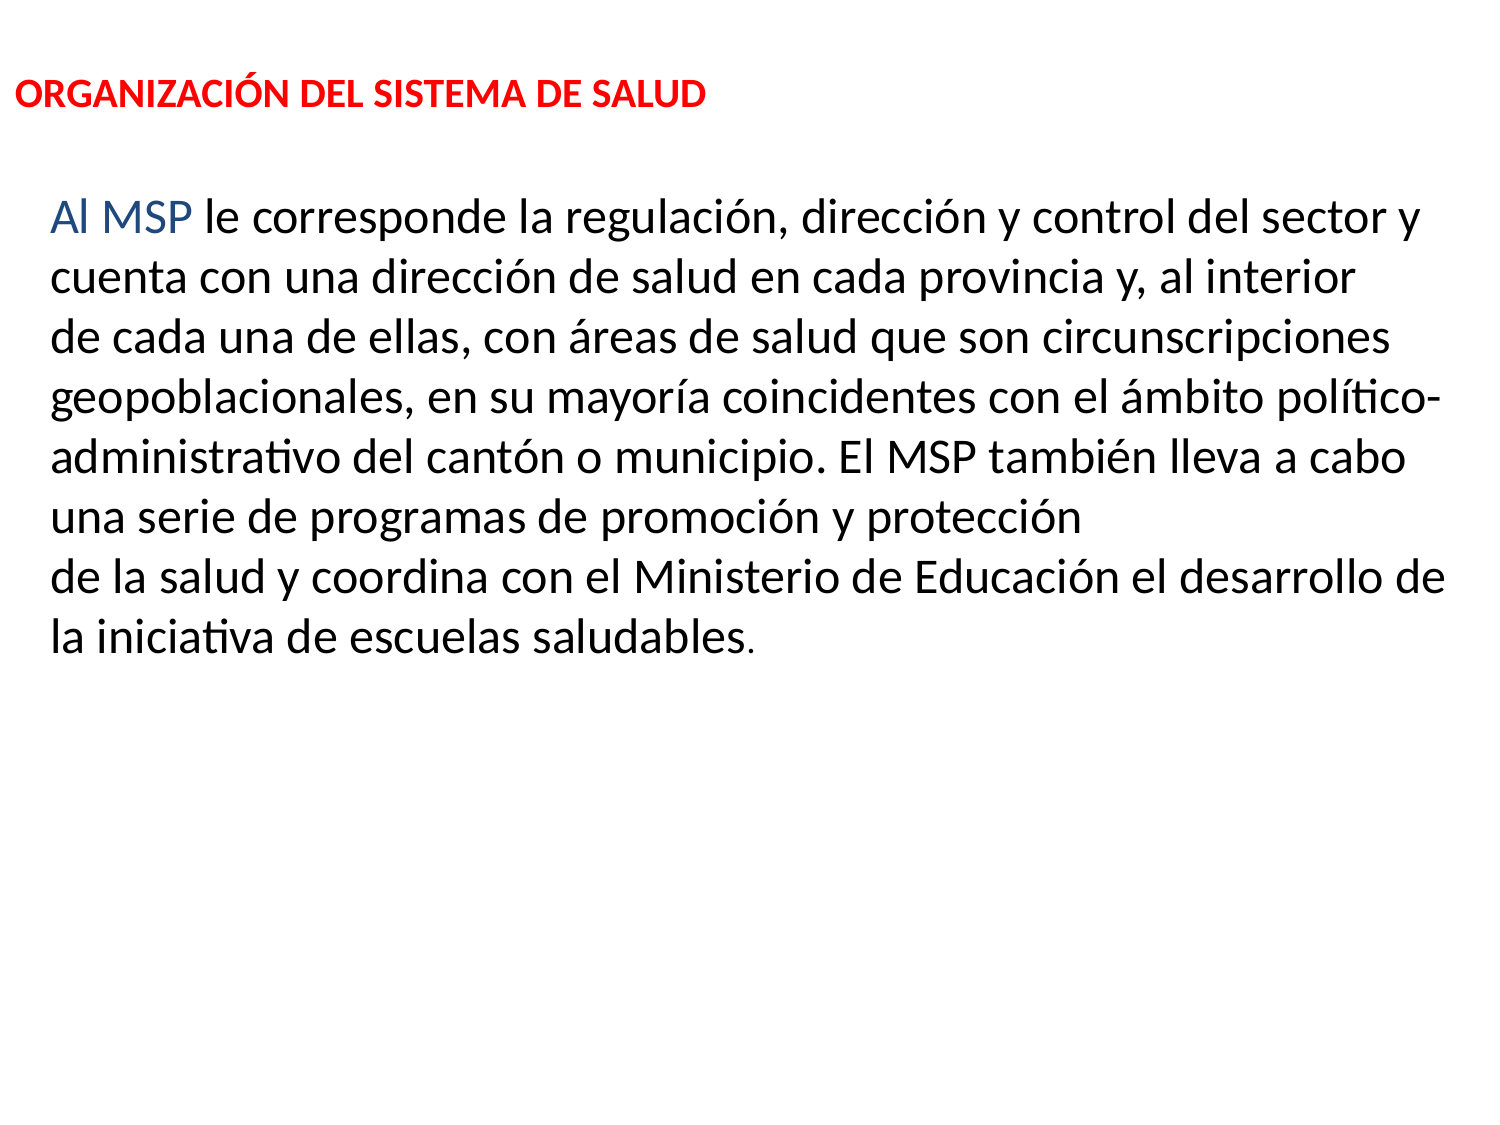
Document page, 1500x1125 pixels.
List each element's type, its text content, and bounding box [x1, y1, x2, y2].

text_box Al MSP le corresponde la regulación, dirección y control del sector y cuenta con una dirección de salud en cada provincia y, al interior de cada una de ellas, con áreas de salud que son circunscripciones geopoblacionales, en su mayoría coincidentes con el ámbito político-administrativo del cantón o municipio. El MSP también lleva a cabo una serie de programas de promoción y protección de la salud y coordina con el Ministerio de Educación el desarrollo de la iniciativa de escuelas saludables. [35, 175, 1500, 671]
text_box ORGANIZACIÓN DEL SISTEMA DE SALUD [0, 58, 1348, 124]
